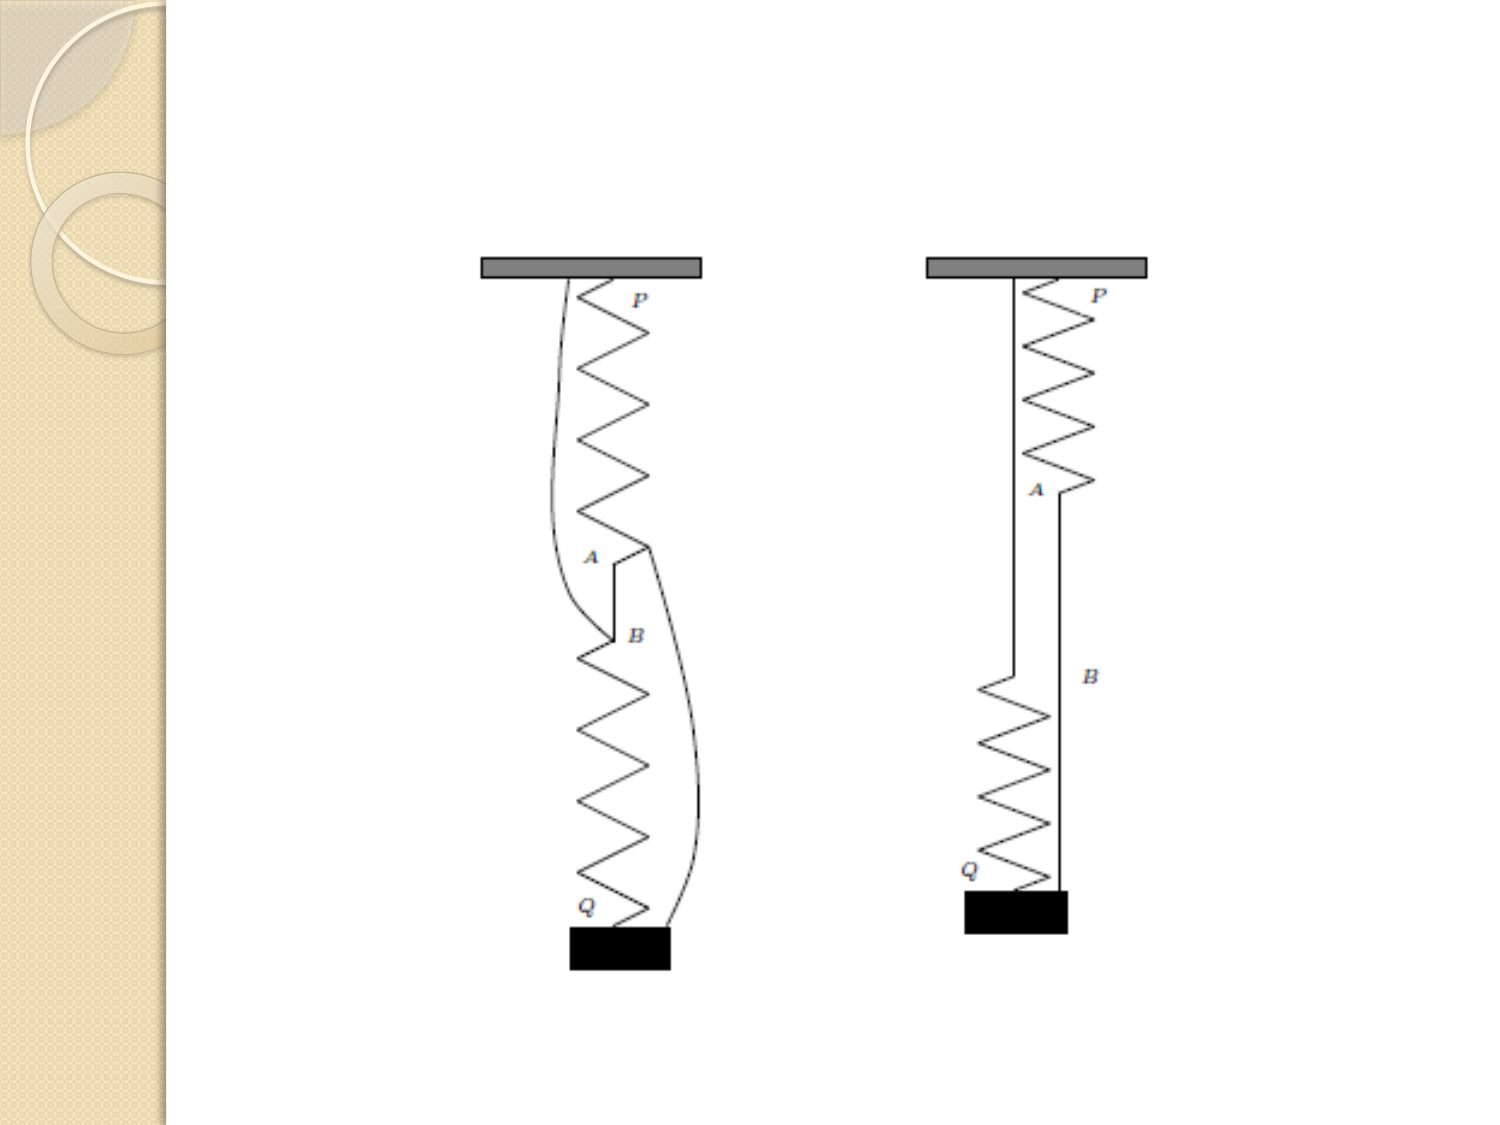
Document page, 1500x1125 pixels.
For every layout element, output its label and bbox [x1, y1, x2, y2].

picture [449, 224, 1218, 988]
